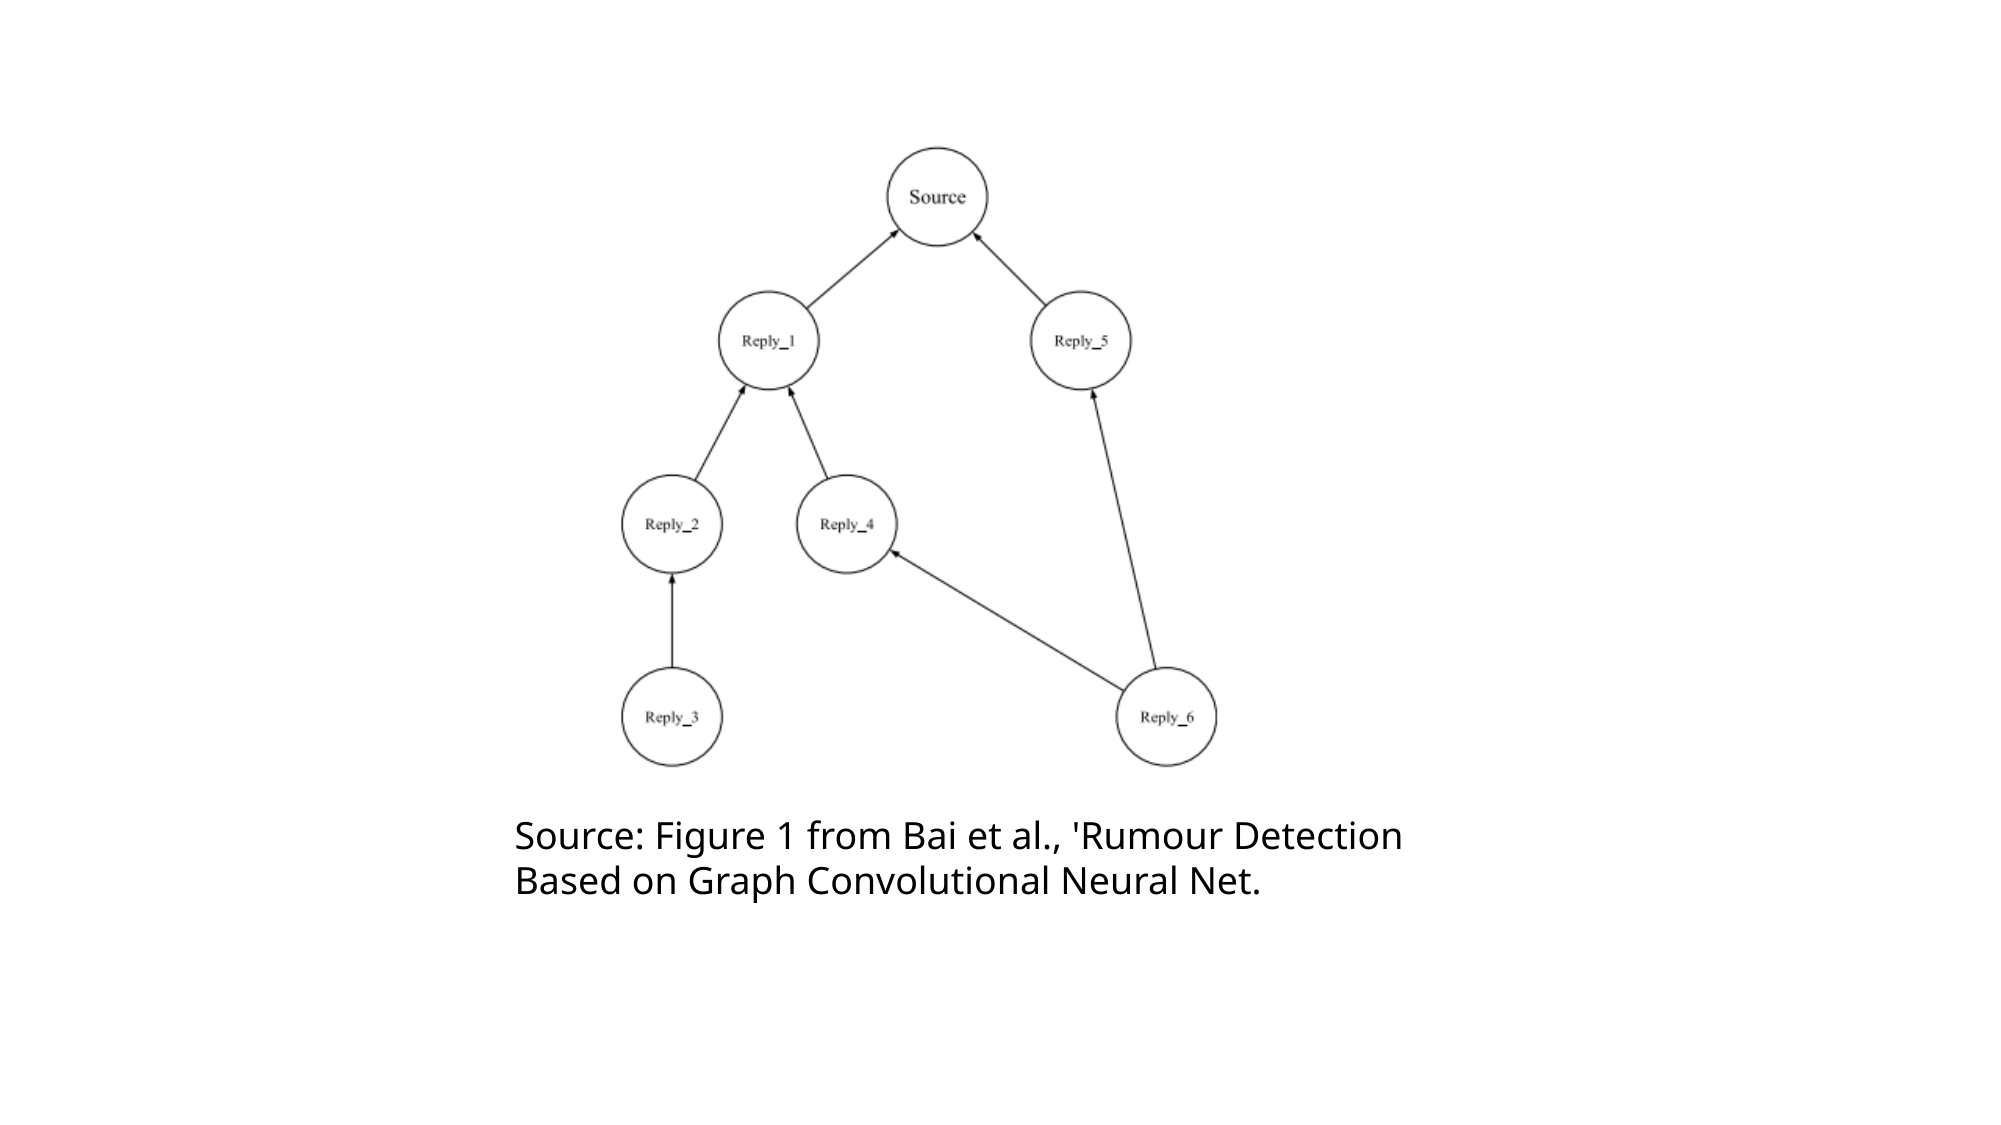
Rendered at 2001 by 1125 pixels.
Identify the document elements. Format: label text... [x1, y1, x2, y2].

picture [455, 86, 1434, 787]
text_box Source: Figure 1 from Bai et al., 'Rumour Detection Based on Graph Convolutional Neural Net. [499, 804, 1501, 910]
